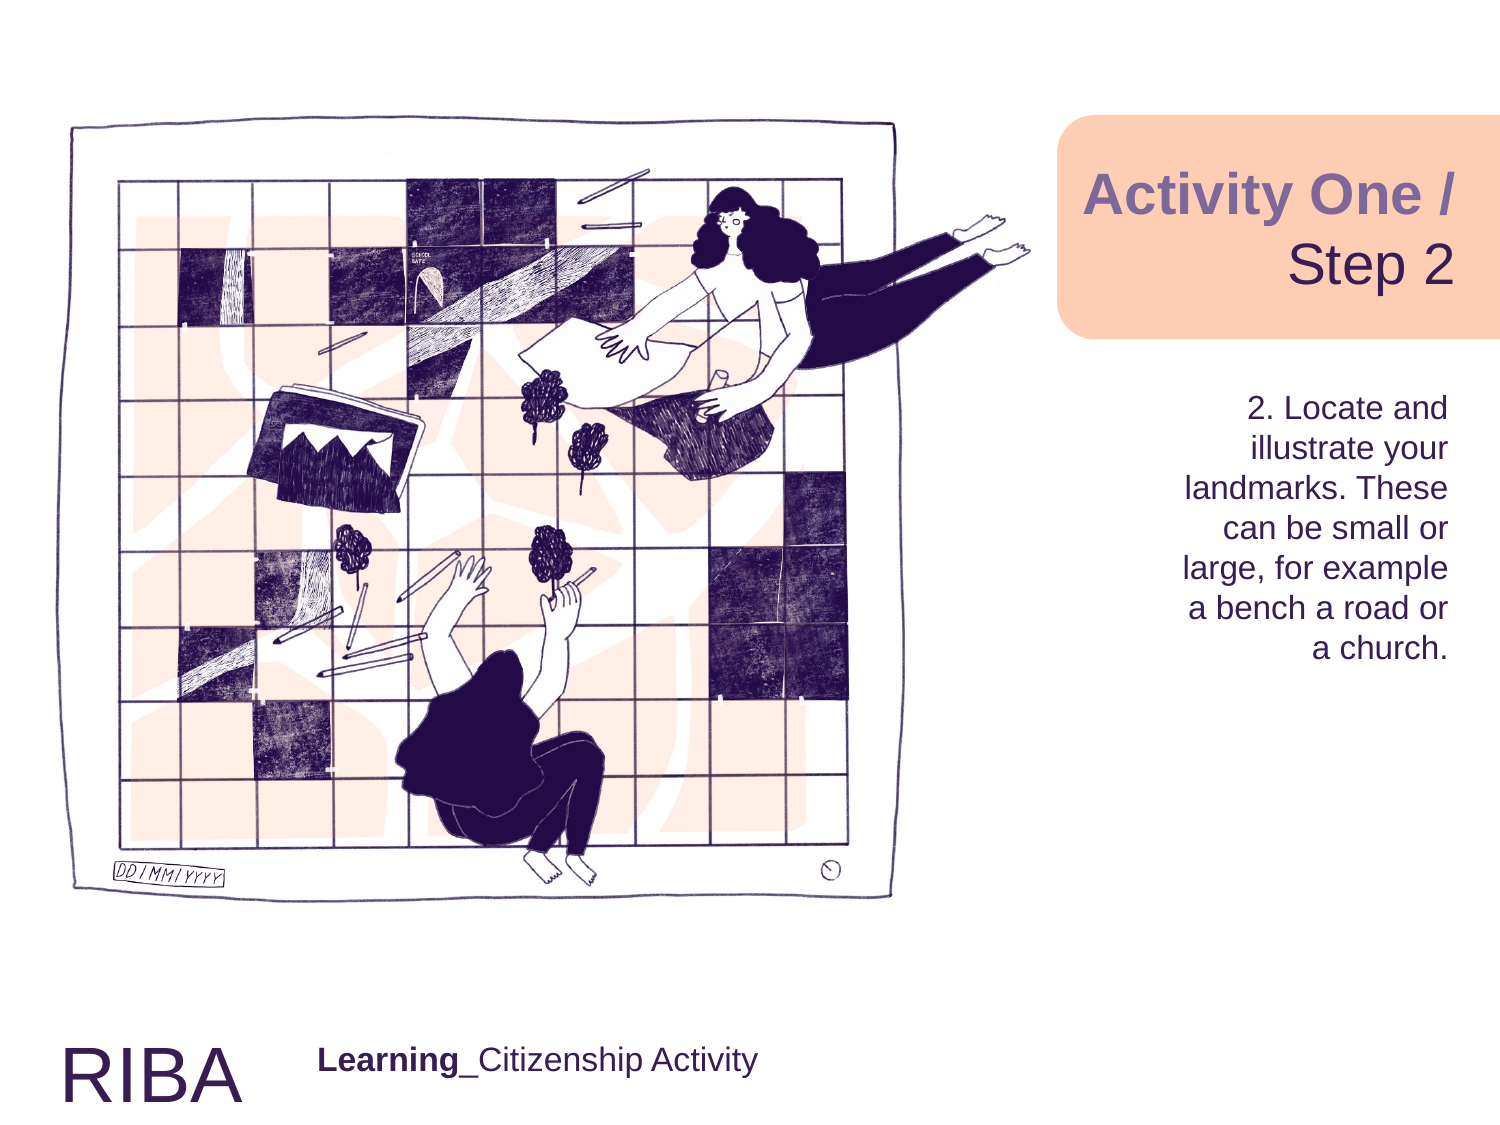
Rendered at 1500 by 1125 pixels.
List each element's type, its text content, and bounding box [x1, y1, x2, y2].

text_box 2. Locate and illustrate your landmarks. These can be small or large, for example a bench a road or a church. [1151, 379, 1464, 674]
text_box Activity One / Step 2 [1057, 148, 1471, 304]
text_box [1055, 112, 1500, 342]
picture [29, 93, 1036, 957]
text_box Learning_Citizenship Activity [302, 1023, 774, 1108]
text_box RIBA [45, 1000, 258, 1125]
